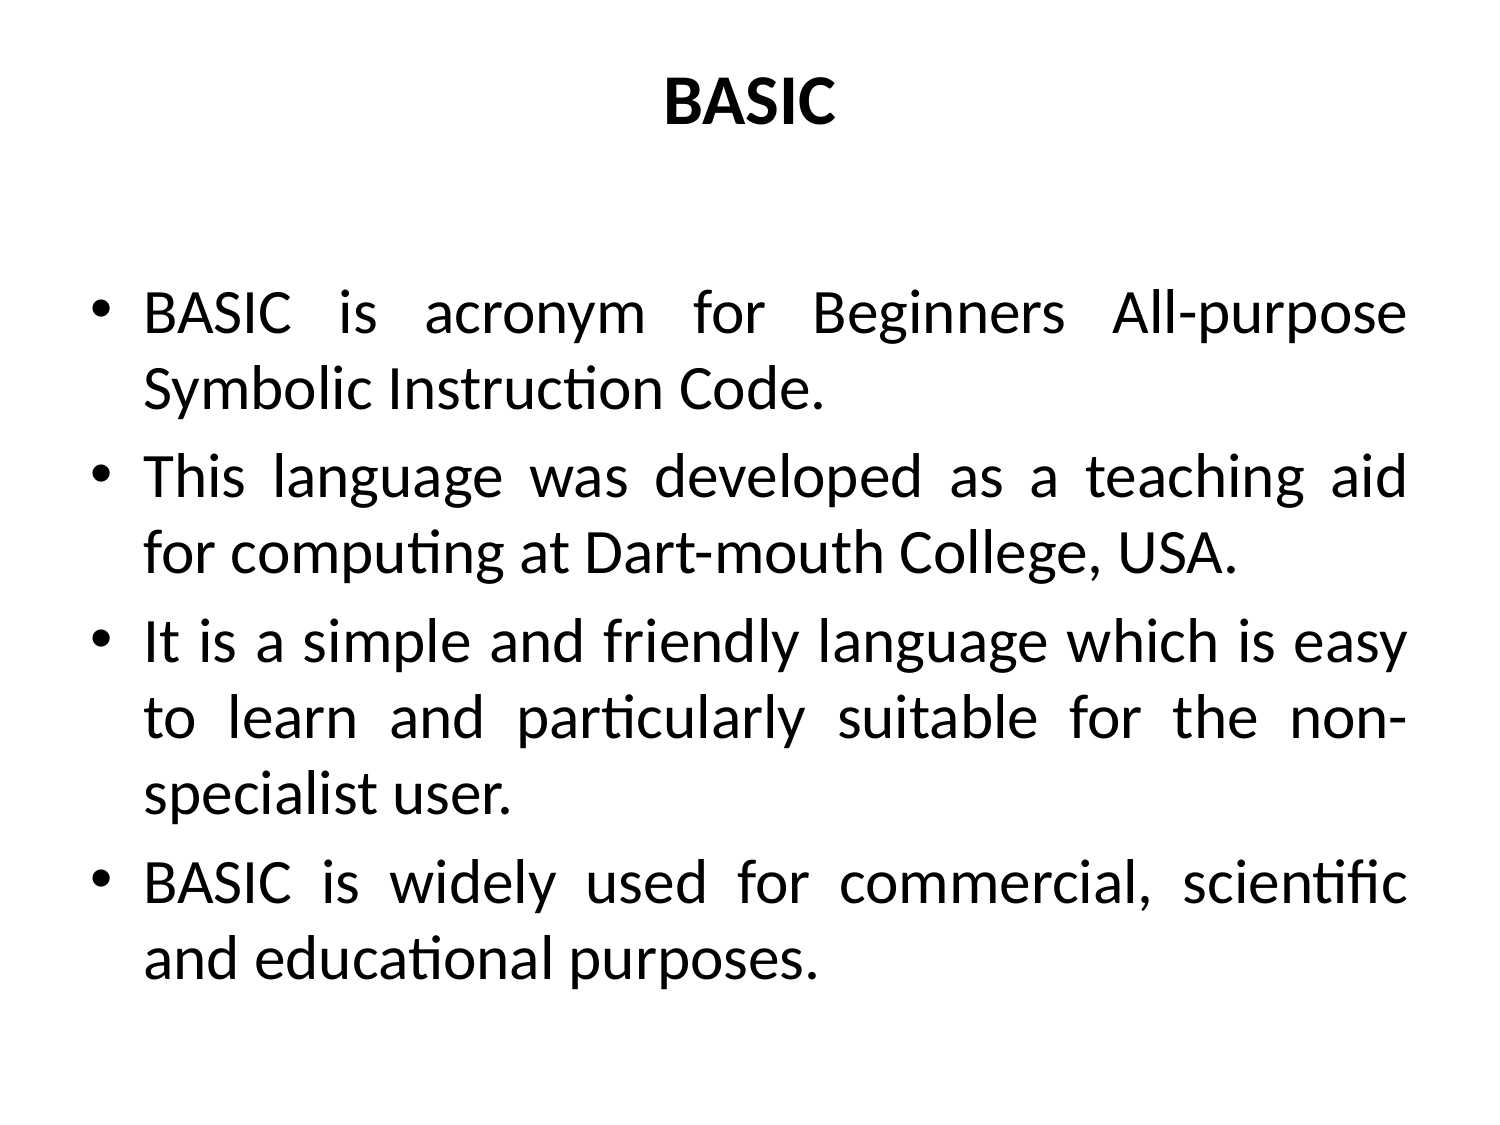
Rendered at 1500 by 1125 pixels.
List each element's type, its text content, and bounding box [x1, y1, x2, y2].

title BASIC [75, 45, 1425, 233]
list BASIC is acronym for Beginners All-purpose Symbolic Instruction Code. This language was developed as a teaching aid for computing at Dart-mouth College, USA. It is a simple and friendly language which is easy to learn and particularly suitable for the non-specialist user. BASIC is widely used for commercial, scientific and educational purposes. [75, 262, 1425, 1005]
